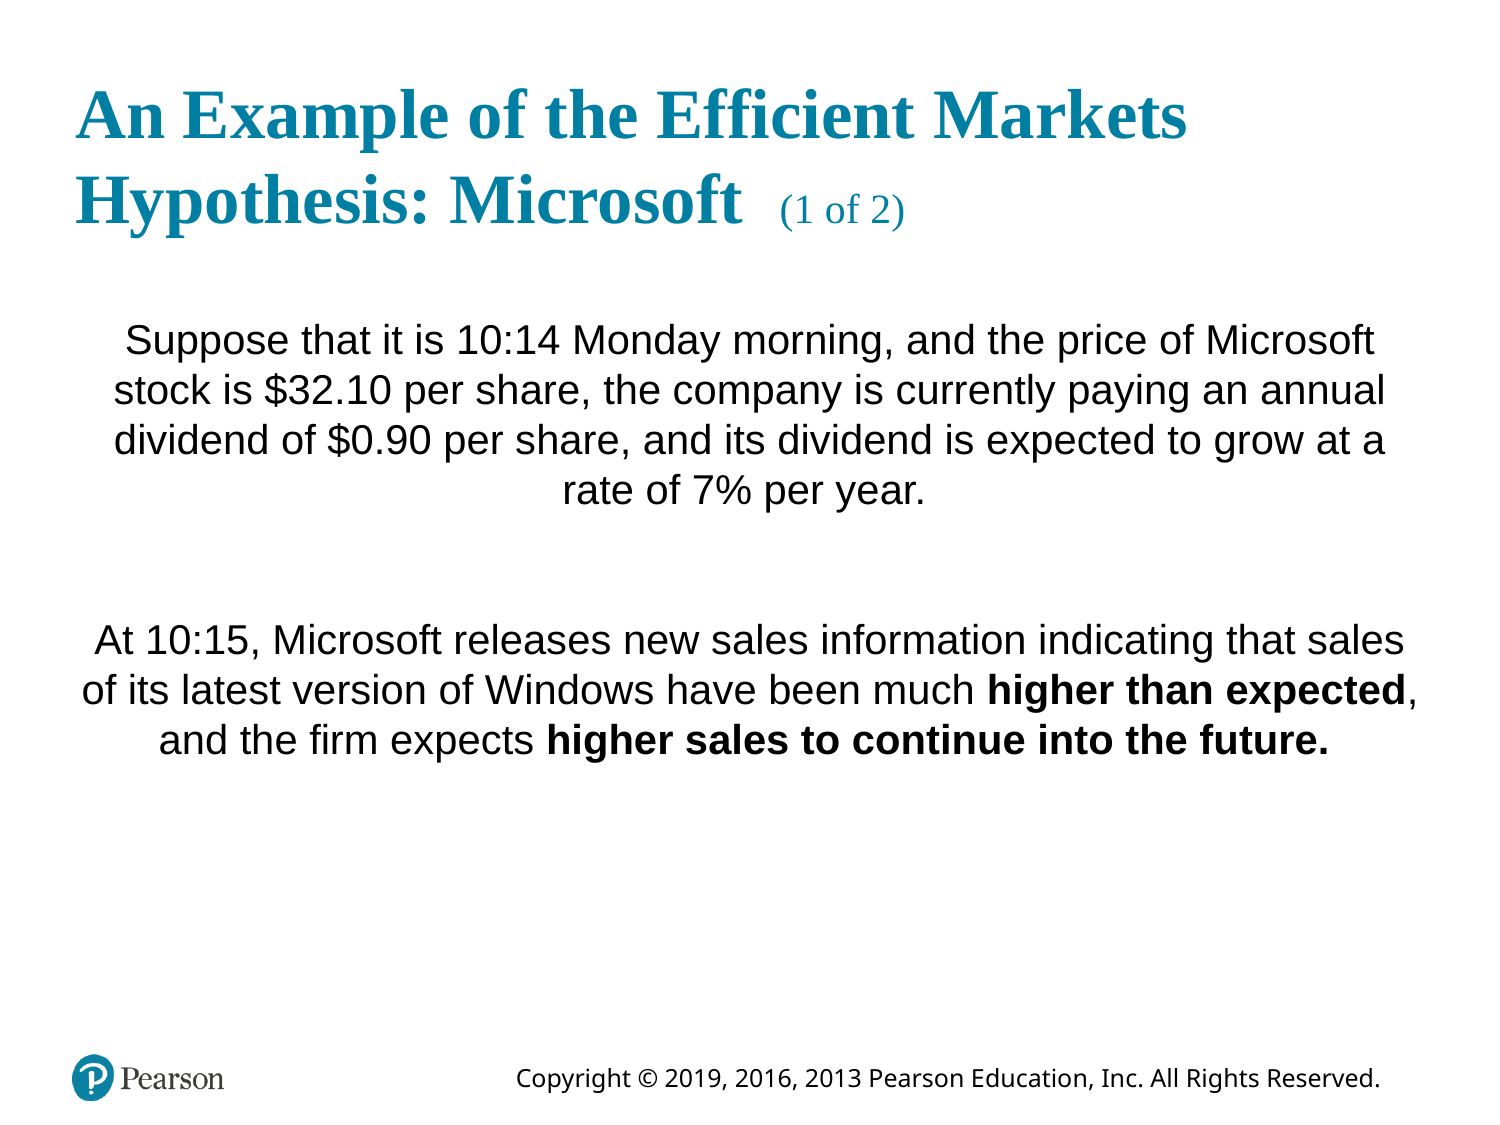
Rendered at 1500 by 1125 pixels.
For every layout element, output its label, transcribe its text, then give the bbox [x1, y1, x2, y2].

title An Example of the Efficient Markets Hypothesis: Microsoft (1 of 2) [75, 87, 1375, 238]
picture [81, 1064, 107, 1089]
list Suppose that it is 10:14 Monday morning, and the price of Microsoft stock is $32.10 per share, the company is currently paying an annual dividend of $0.90 per share, and its dividend is expected to grow at a rate of 7% per year. At 10:15, Microsoft releases new sales information indicating that sales of its latest version of Windows have been much higher than expected, and the firm expects higher sales to continue into the future. [75, 262, 1425, 1005]
picture [72, 1054, 89, 1072]
picture [99, 1054, 224, 1101]
picture [72, 1087, 83, 1101]
